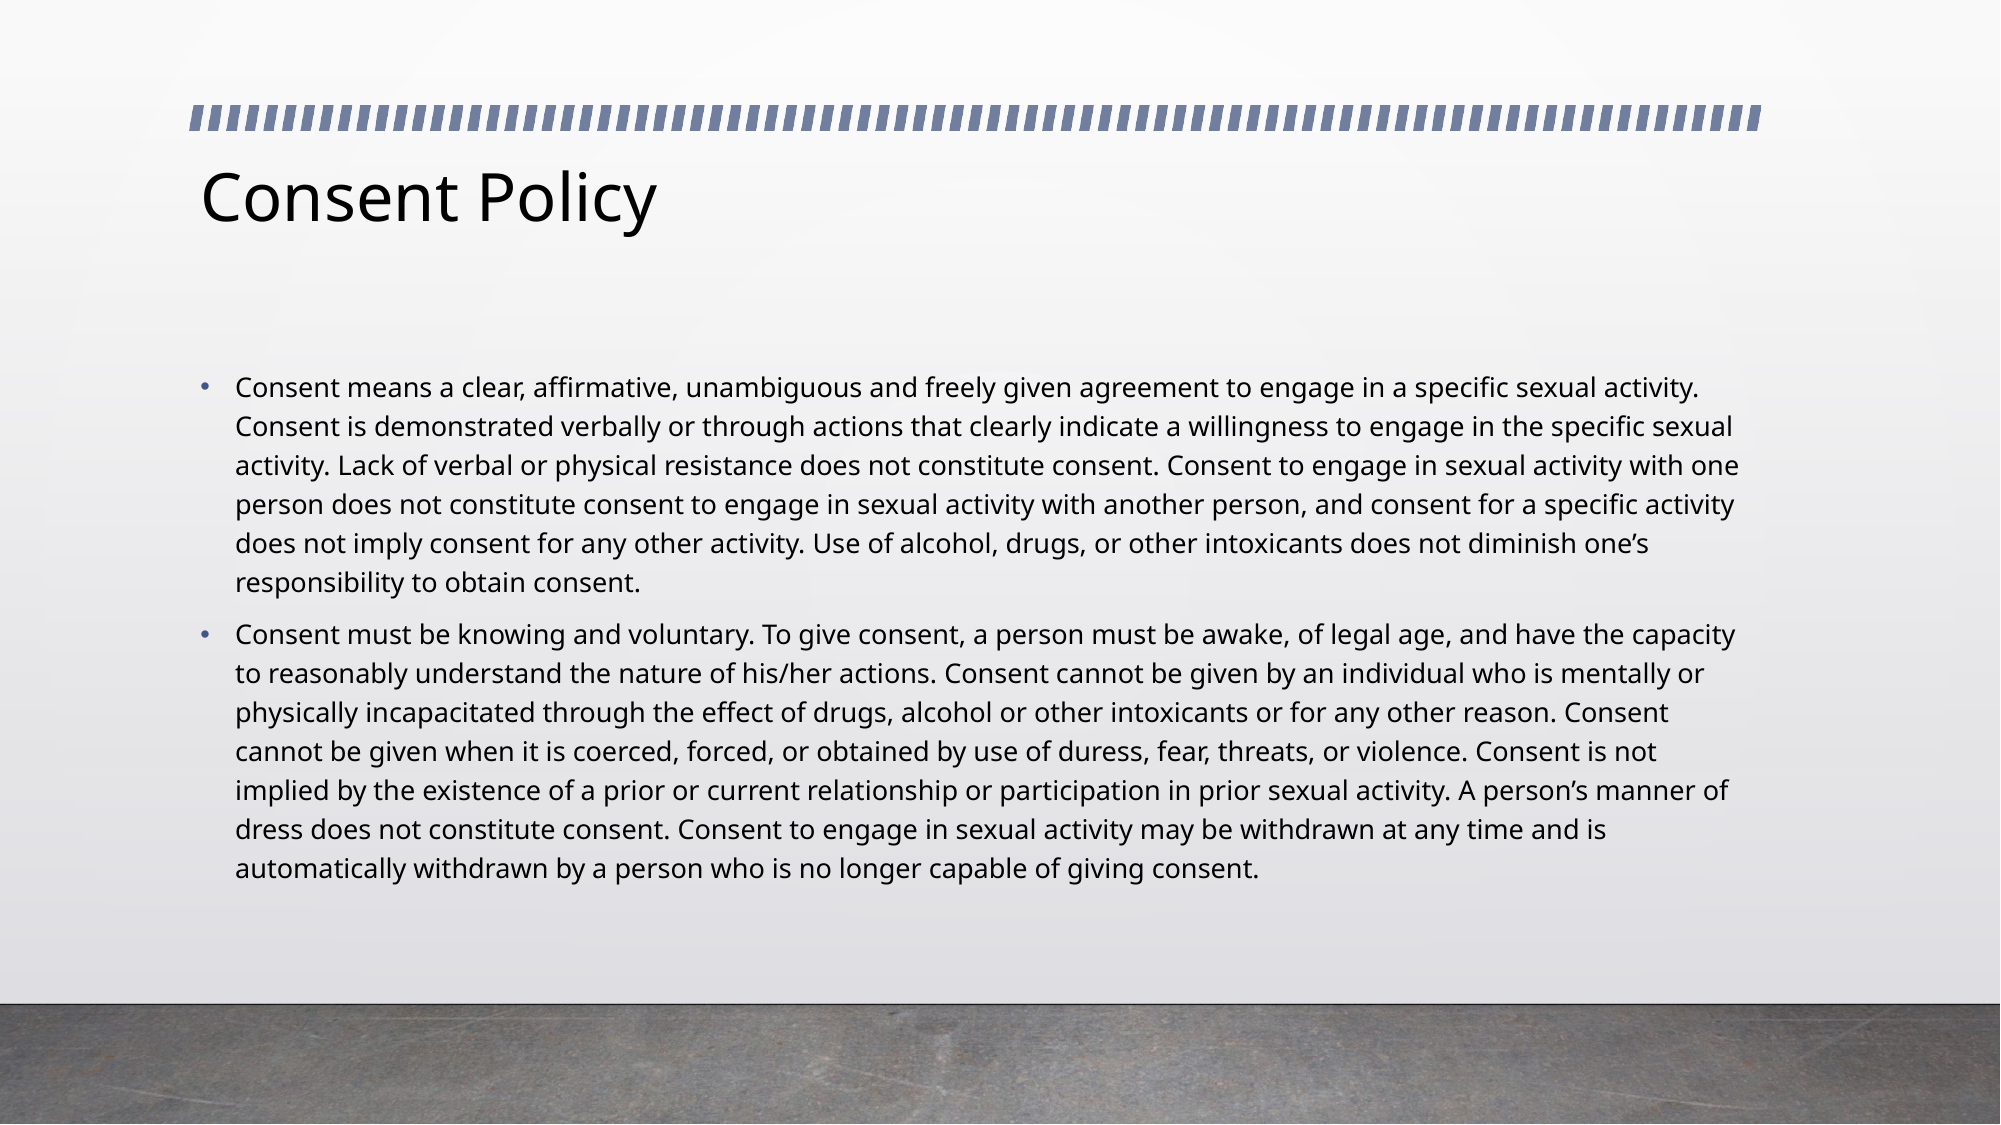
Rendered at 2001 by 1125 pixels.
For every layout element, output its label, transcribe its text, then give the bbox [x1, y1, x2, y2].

list Consent means a clear, affirmative, unambiguous and freely given agreement to engage in a specific sexual activity. Consent is demonstrated verbally or through actions that clearly indicate a willingness to engage in the specific sexual activity. Lack of verbal or physical resistance does not constitute consent. Consent to engage in sexual activity with one person does not constitute consent to engage in sexual activity with another person, and consent for a specific activity does not imply consent for any other activity. Use of alcohol, drugs, or other intoxicants does not diminish one’s responsibility to obtain consent. Consent must be knowing and voluntary. To give consent, a person must be awake, of legal age, and have the capacity to reasonably understand the nature of his/her actions. Consent cannot be given by an individual who is mentally or physically incapacitated through the effect of drugs, alcohol or other intoxicants or for any other reason. Consent cannot be given when it is coerced, forced, or obtained by use of duress, fear, threats, or violence. Consent is not implied by the existence of a prior or current relationship or participation in prior sexual activity. A person’s manner of dress does not constitute consent. Consent to engage in sexual activity may be withdrawn at any time and is automatically withdrawn by a person who is no longer capable of giving consent. [185, 356, 1761, 897]
title Consent Policy [185, 156, 1761, 329]
picture [0, 1004, 2000, 1124]
